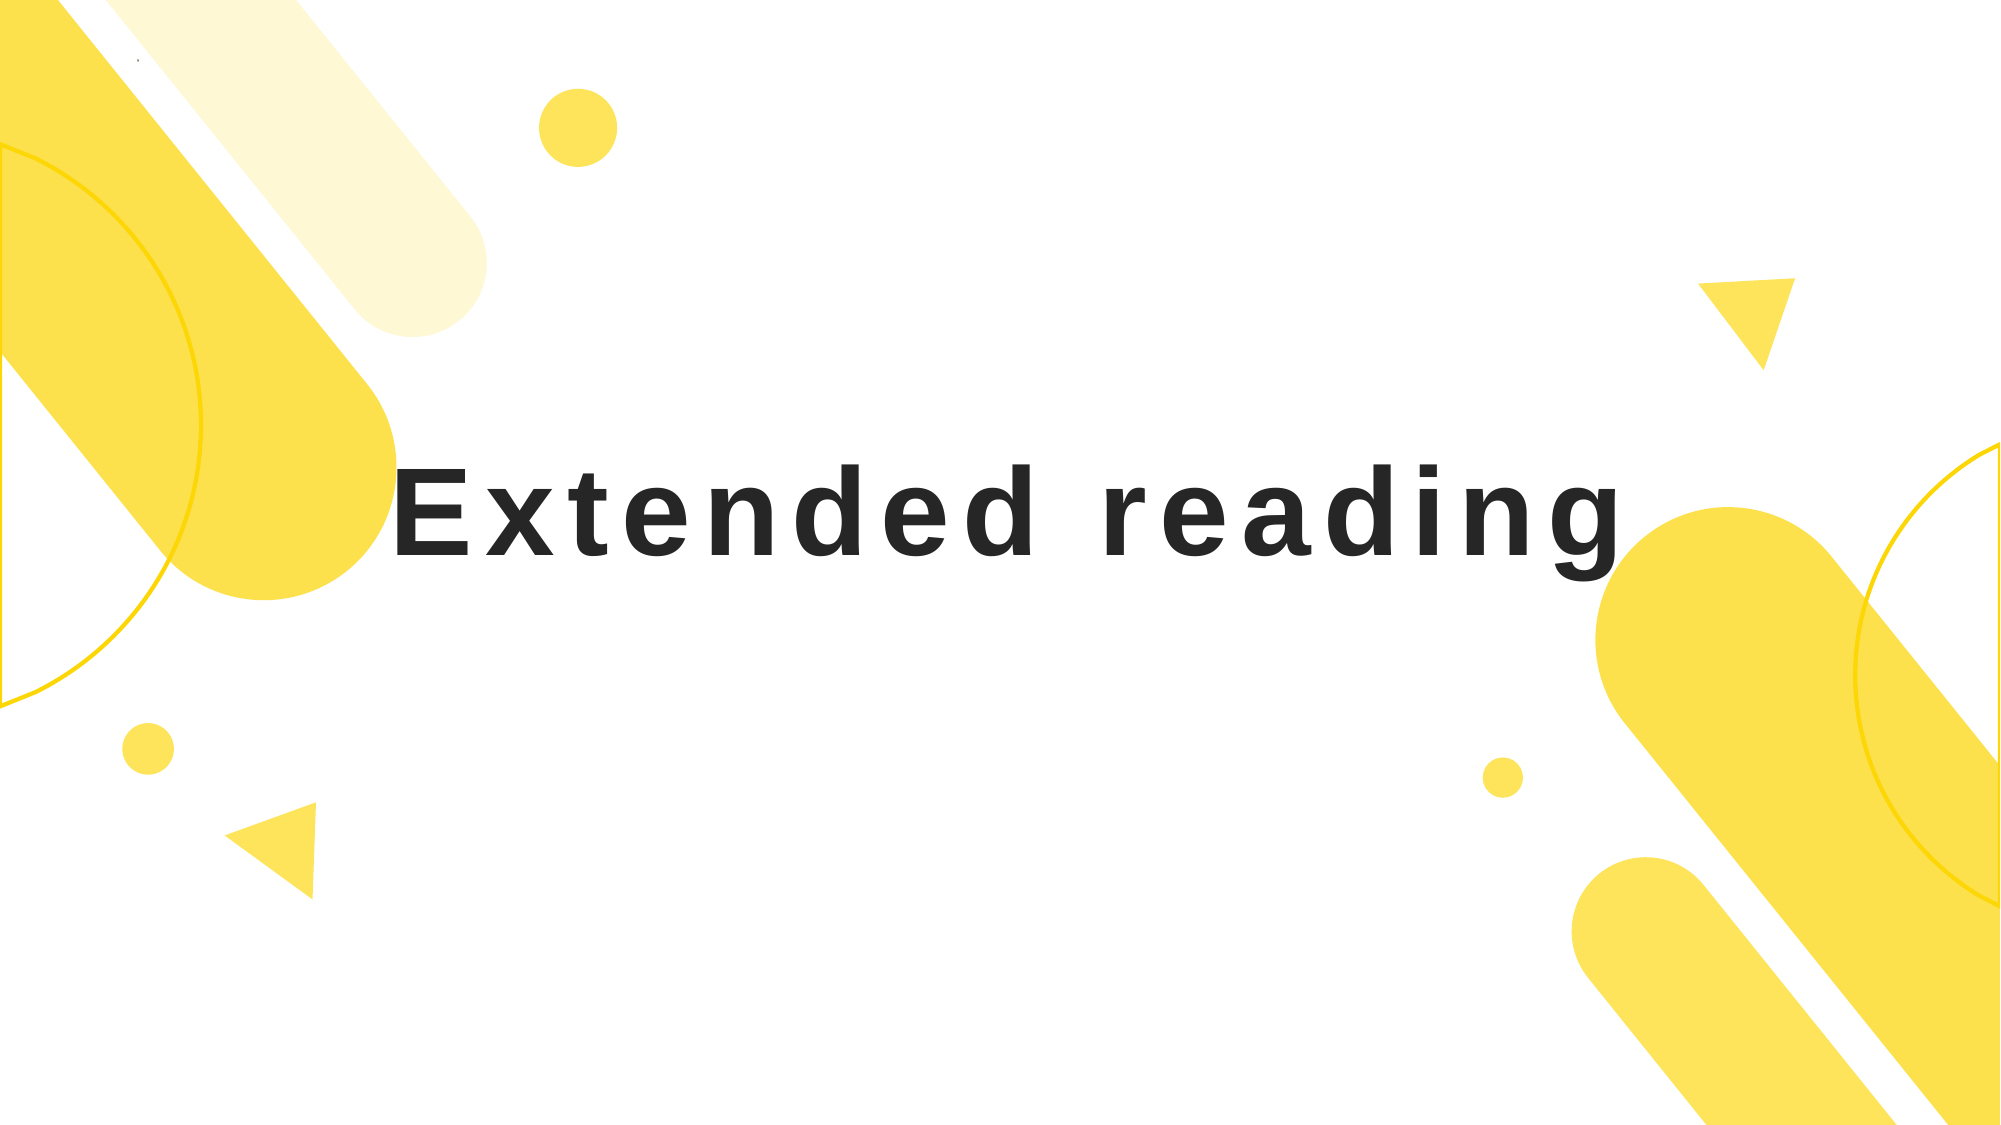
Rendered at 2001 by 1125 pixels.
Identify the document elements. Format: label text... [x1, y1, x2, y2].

title Extended reading [373, 382, 1642, 589]
